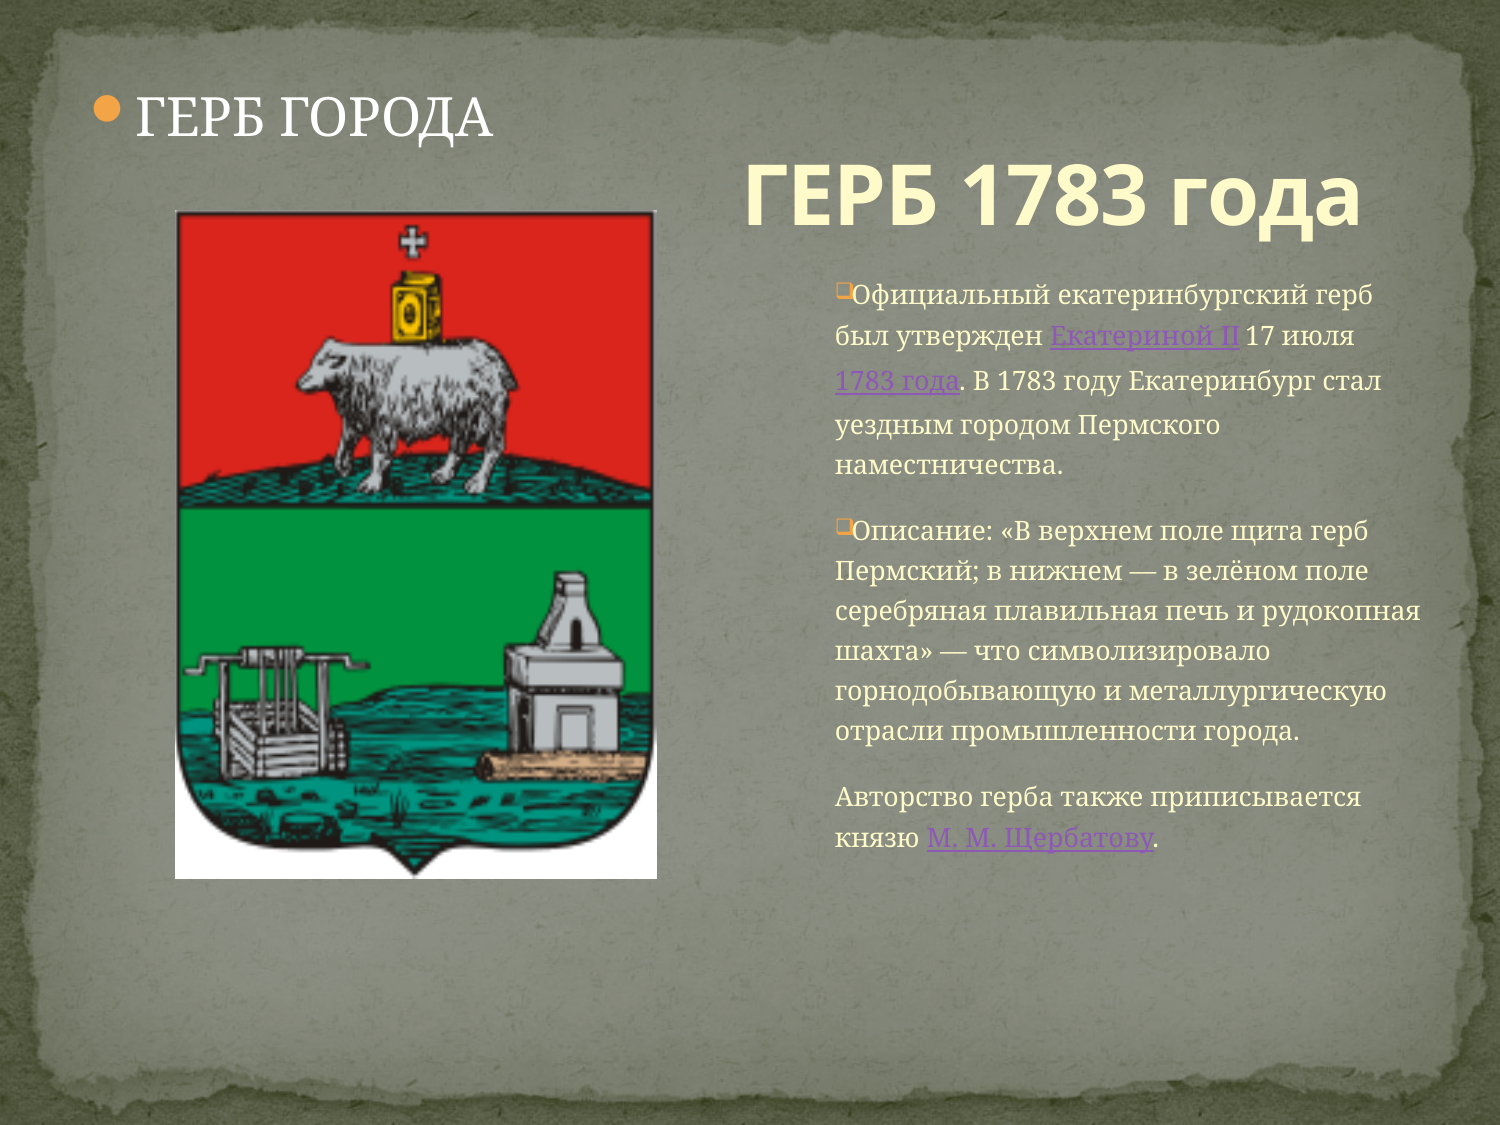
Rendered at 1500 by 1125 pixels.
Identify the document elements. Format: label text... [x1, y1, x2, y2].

picture [175, 210, 657, 879]
list ГЕРБ ГОРОДА [75, 75, 786, 1013]
title ГЕРБ 1783 года [726, 74, 1438, 250]
list Официальный екатеринбургский герб был утвержден Екатериной II 17 июля 1783 года. В 1783 году Екатеринбург стал уездным городом Пермского наместничества. Описание: «В верхнем поле щита герб Пермский; в нижнем — в зелёном поле серебряная плавильная печь и рудокопная шахта» — что символизировало горнодобывающую и металлургическую отрасли промышленности города. Авторство герба также приписывается князю М. М. Щербатову. [820, 262, 1438, 875]
